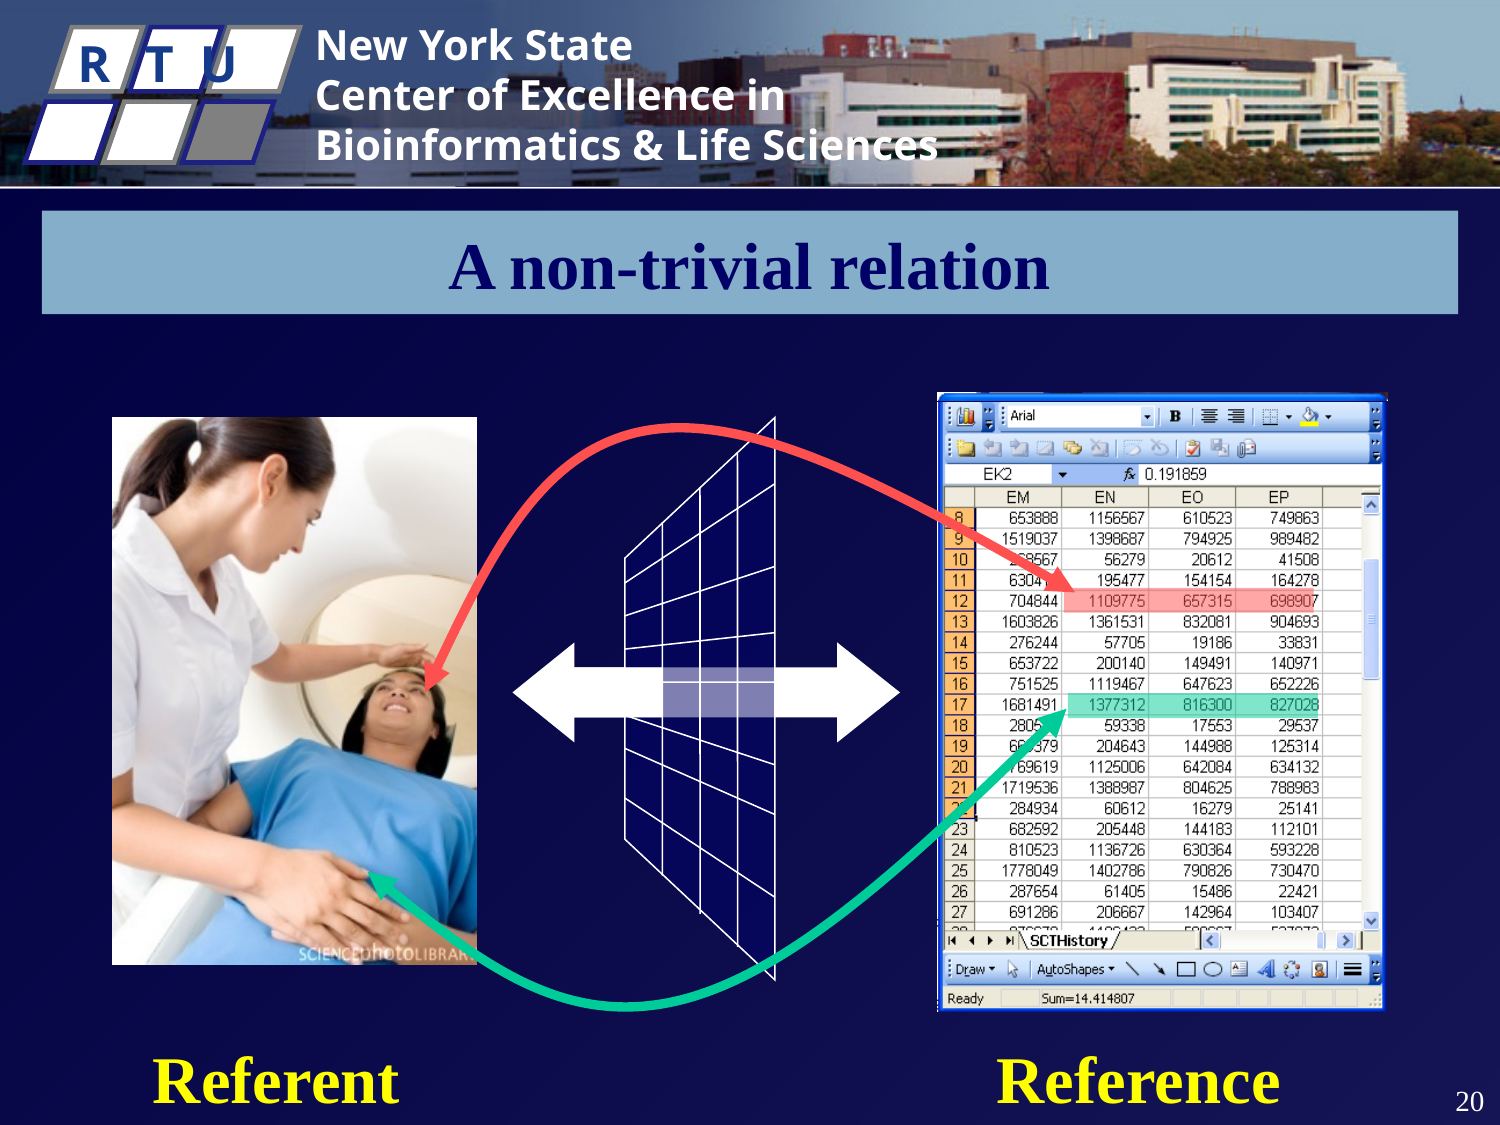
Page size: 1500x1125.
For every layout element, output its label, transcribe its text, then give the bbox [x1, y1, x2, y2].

text_box [779, 445, 932, 638]
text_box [624, 417, 776, 981]
text_box [480, 437, 619, 684]
picture [0, 0, 1500, 186]
text_box Reference [981, 1029, 1297, 1125]
text_box [779, 740, 932, 957]
text_box [779, 642, 901, 743]
text_box [512, 667, 619, 743]
slide_number 20 [1187, 1074, 1500, 1125]
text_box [937, 392, 1388, 1012]
text_box [480, 813, 713, 1007]
text_box Referent [138, 1029, 416, 1125]
title A non-trivial relation [41, 210, 1459, 315]
picture [112, 417, 477, 965]
